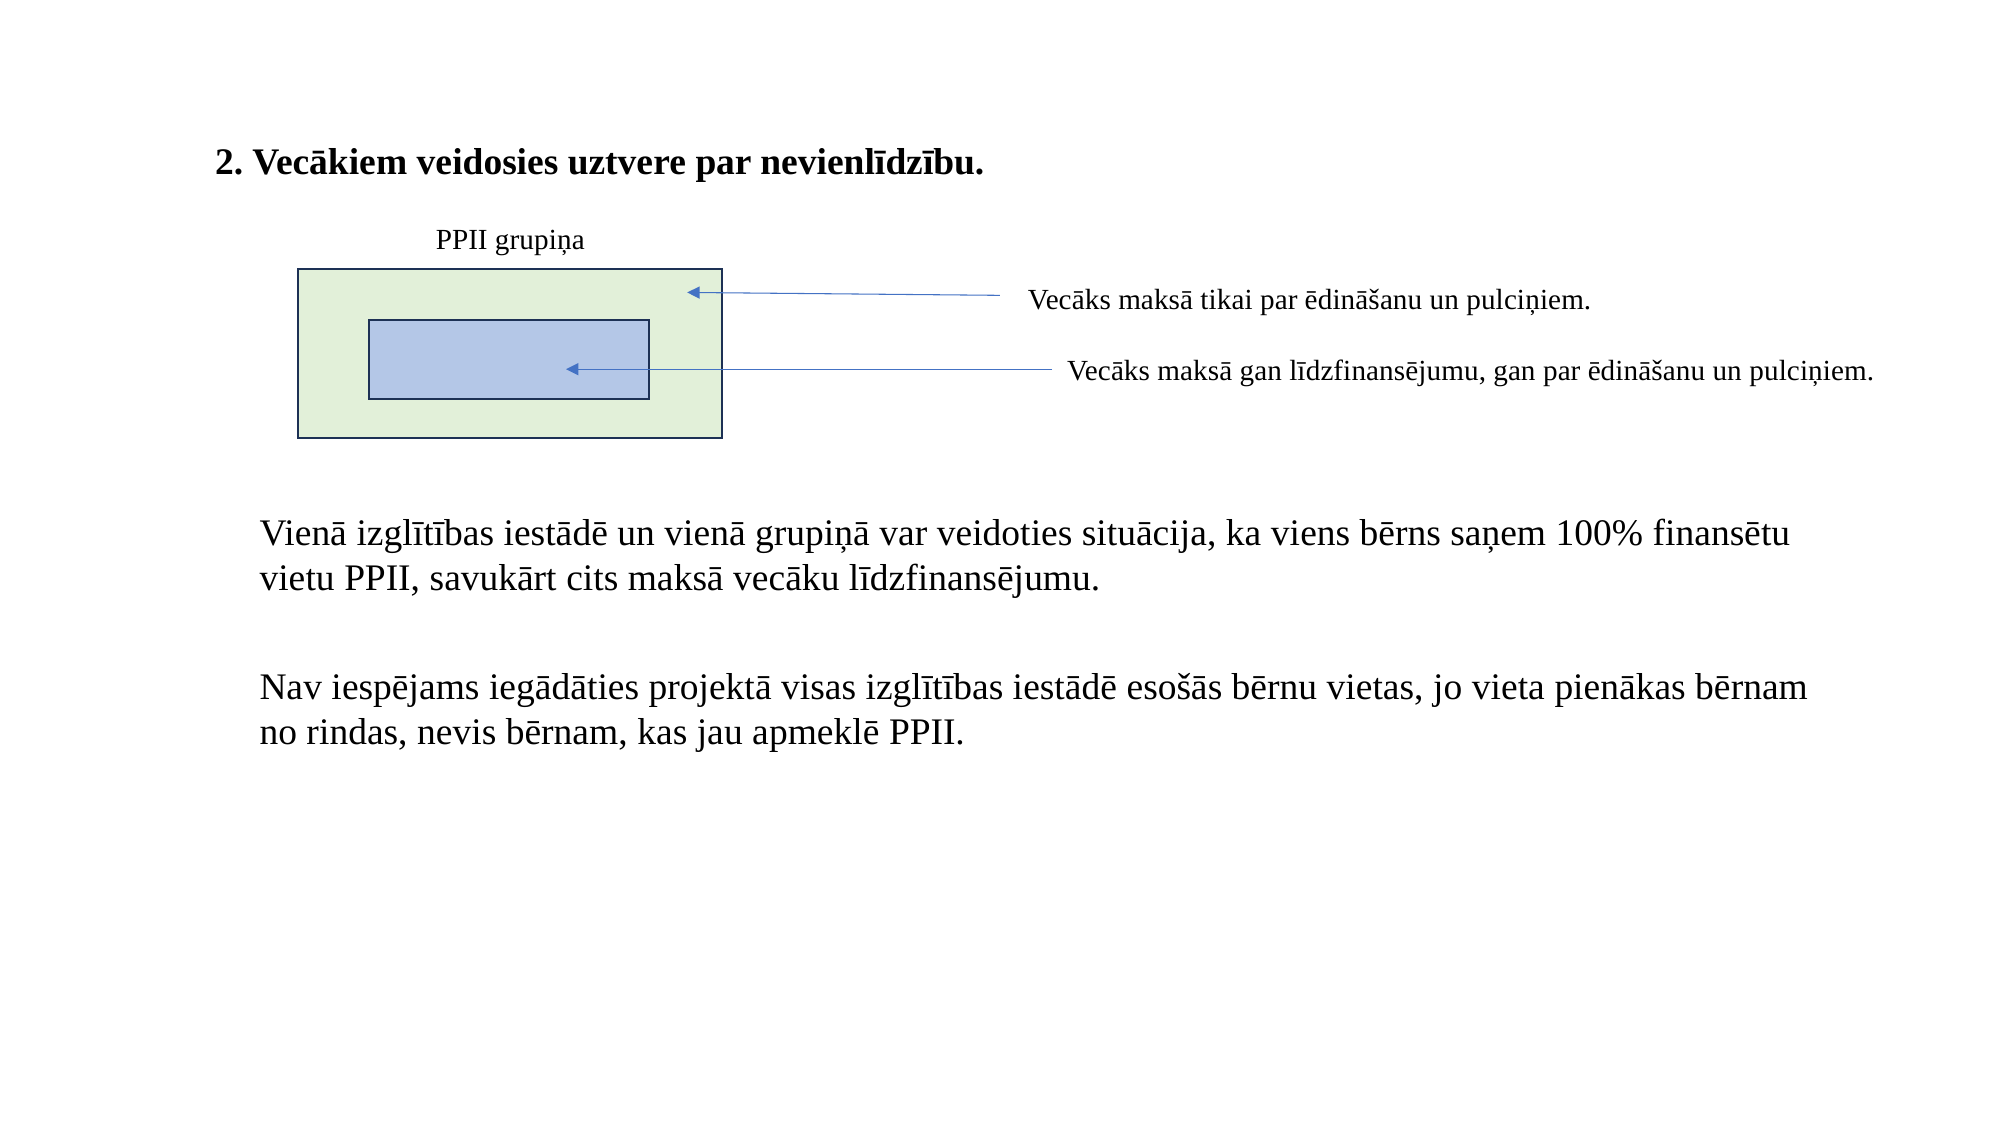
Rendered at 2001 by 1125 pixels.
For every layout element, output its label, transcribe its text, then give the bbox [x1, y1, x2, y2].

text_box Nav iespējams iegādāties projektā visas izglītības iestādē esošās bērnu vietas, jo vieta pienākas bērnam no rindas, nevis bērnam, kas jau apmeklē PPII. [244, 655, 1826, 760]
text_box Vecāks maksā tikai par ēdināšanu un pulciņiem. [1013, 273, 1608, 323]
text_box Vecāks maksā gan līdzfinansējumu, gan par ēdināšanu un pulciņiem. [1052, 343, 1892, 394]
text_box [297, 268, 723, 439]
text_box Vienā izglītības iestādē un vienā grupiņā var veidoties situācija, ka viens bērns saņem 100% finansētu vietu PPII, savukārt cits maksā vecāku līdzfinansējumu. [244, 500, 1860, 606]
text_box 2. Vecākiem veidosies uztvere par nevienlīdzību. [200, 130, 1826, 235]
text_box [687, 292, 1000, 296]
text_box [368, 319, 650, 400]
text_box PPII grupiņa [351, 213, 669, 263]
